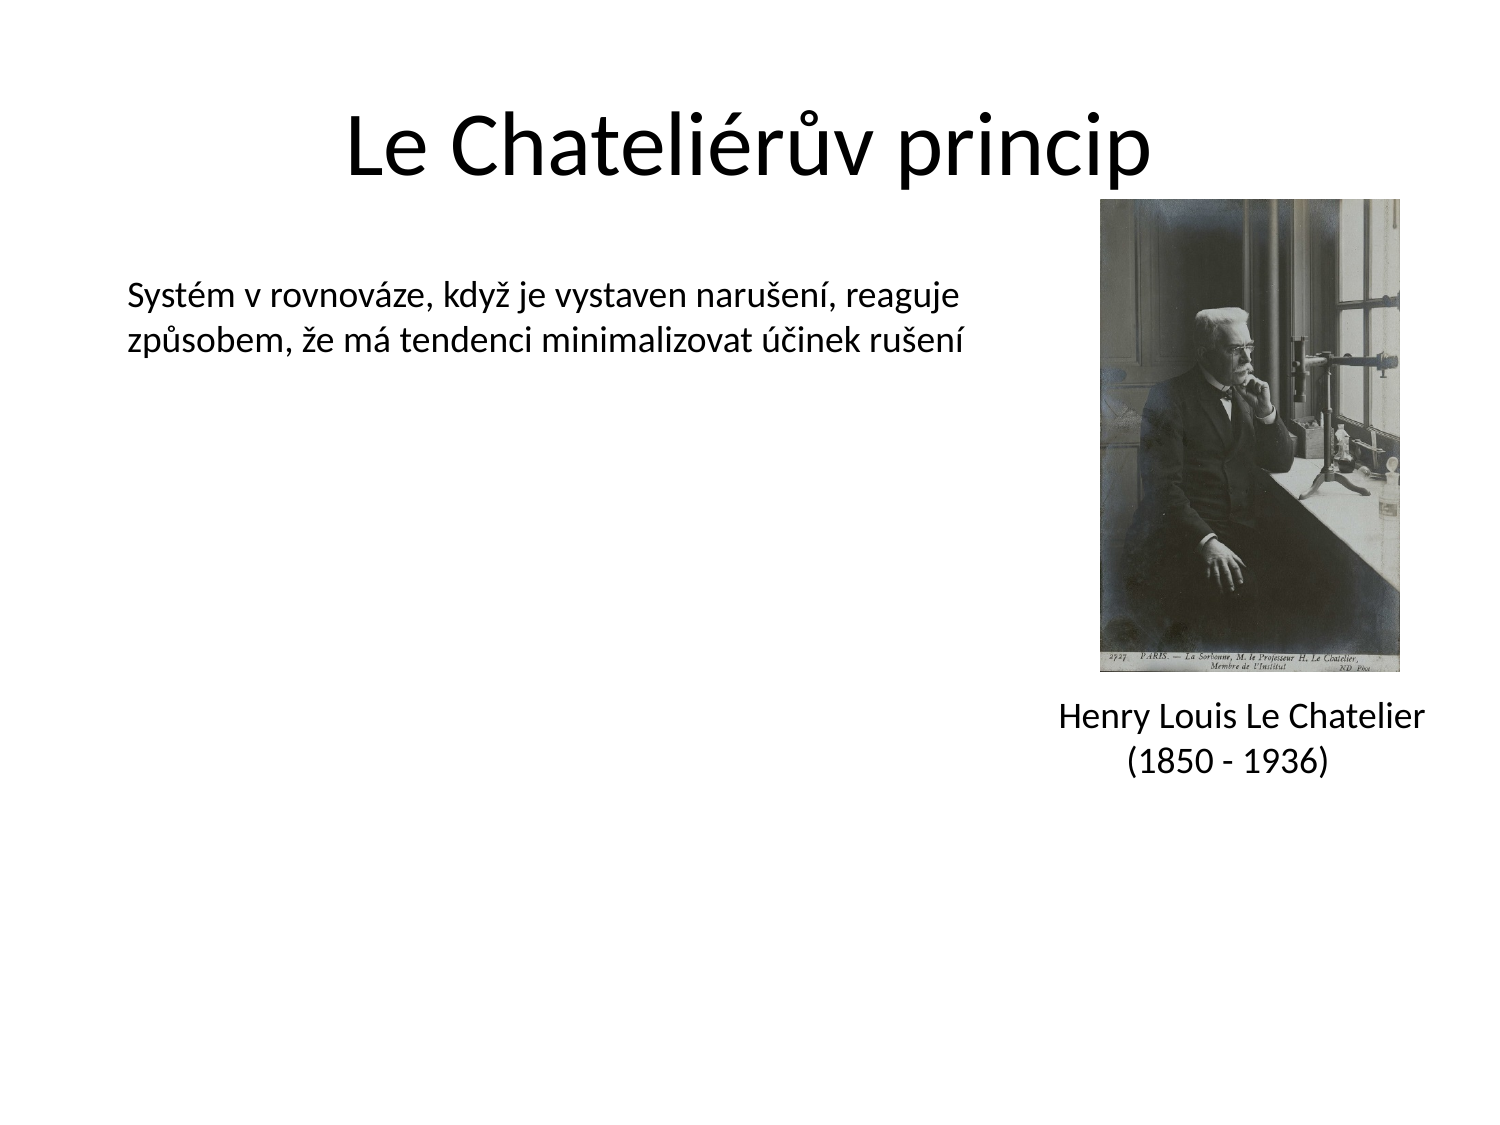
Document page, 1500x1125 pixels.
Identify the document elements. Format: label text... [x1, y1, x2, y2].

title Le Chateliérův princip [75, 45, 1425, 233]
text_box Henry Louis Le Chatelier (1850 - 1936) [1043, 684, 1457, 789]
picture [1099, 199, 1401, 672]
text_box Systém v rovnováze, když je vystaven narušení, reaguje způsobem, že má tendenci minimalizovat účinek rušení [112, 262, 1000, 368]
